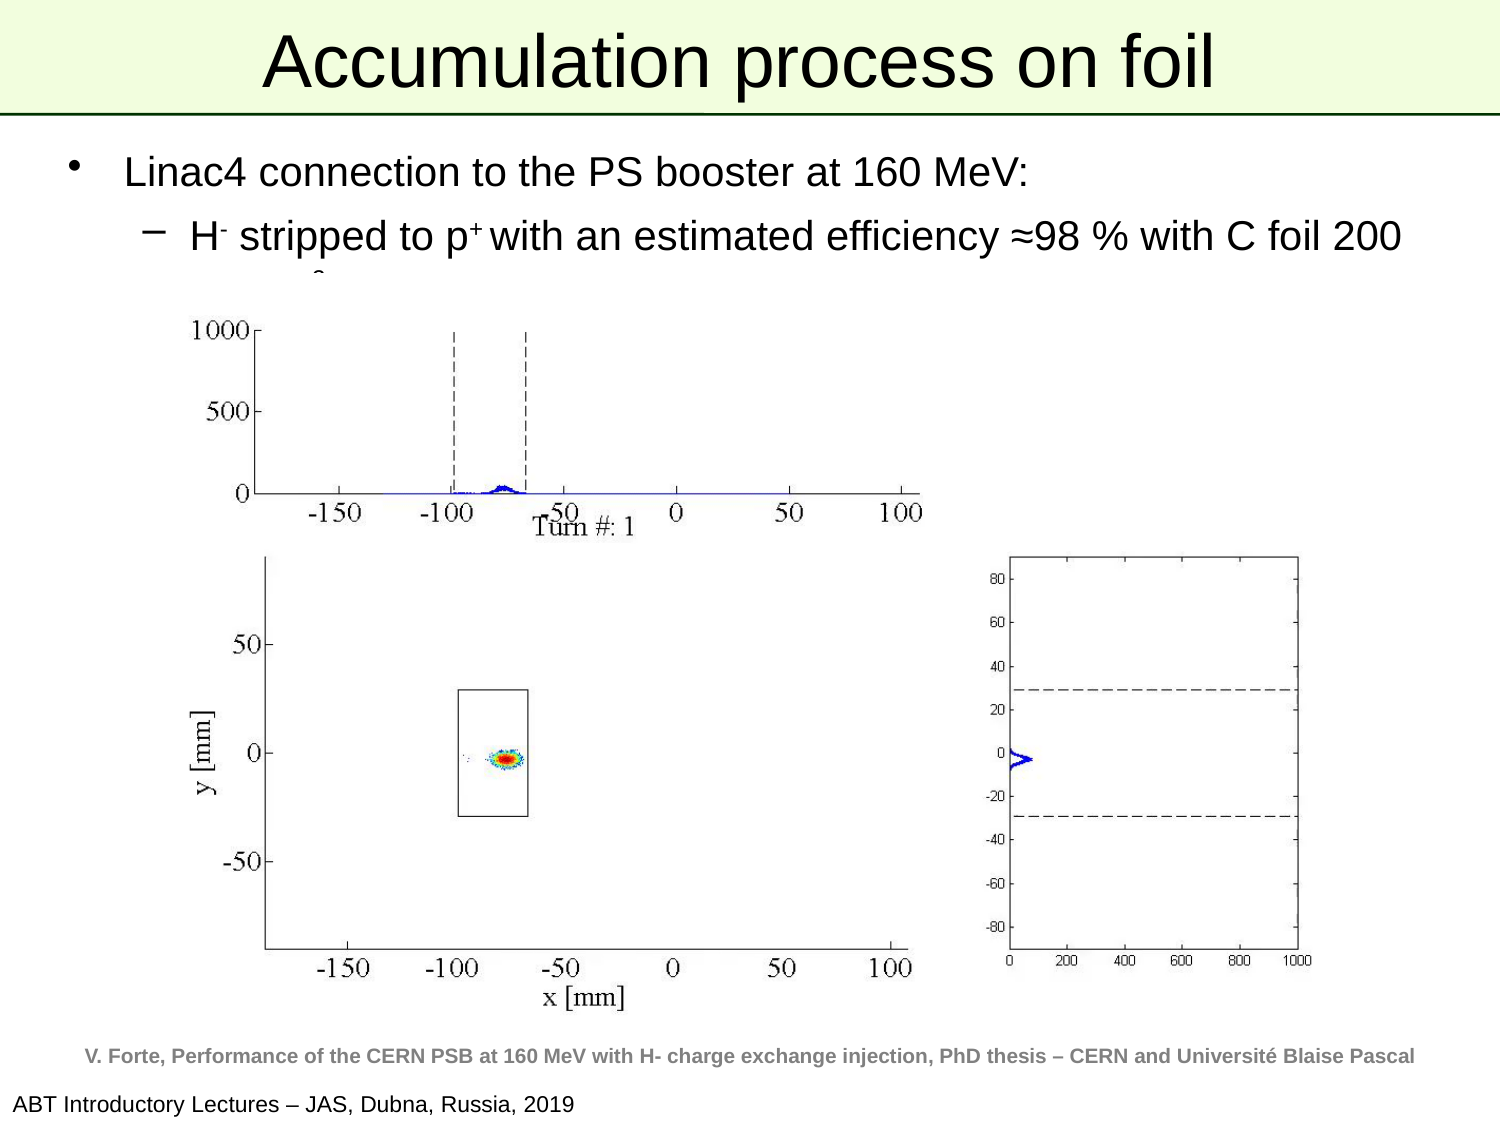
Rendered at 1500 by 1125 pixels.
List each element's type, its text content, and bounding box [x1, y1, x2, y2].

list V. Forte, Performance of the CERN PSB at 160 MeV with H- charge exchange injection, PhD thesis – CERN and Université Blaise Pascal [0, 1035, 1500, 1125]
text_box ABT Introductory Lectures – JAS, Dubna, Russia, 2019 [0, 1082, 591, 1125]
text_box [78, 272, 1422, 1033]
text_box Linac4 connection to the PS booster at 160 MeV: H- stripped to p+ with an estimated efficiency ≈98 % with C foil 200 μg.cm-2 [52, 137, 1448, 862]
title Accumulation process on foil [0, 0, 1500, 115]
